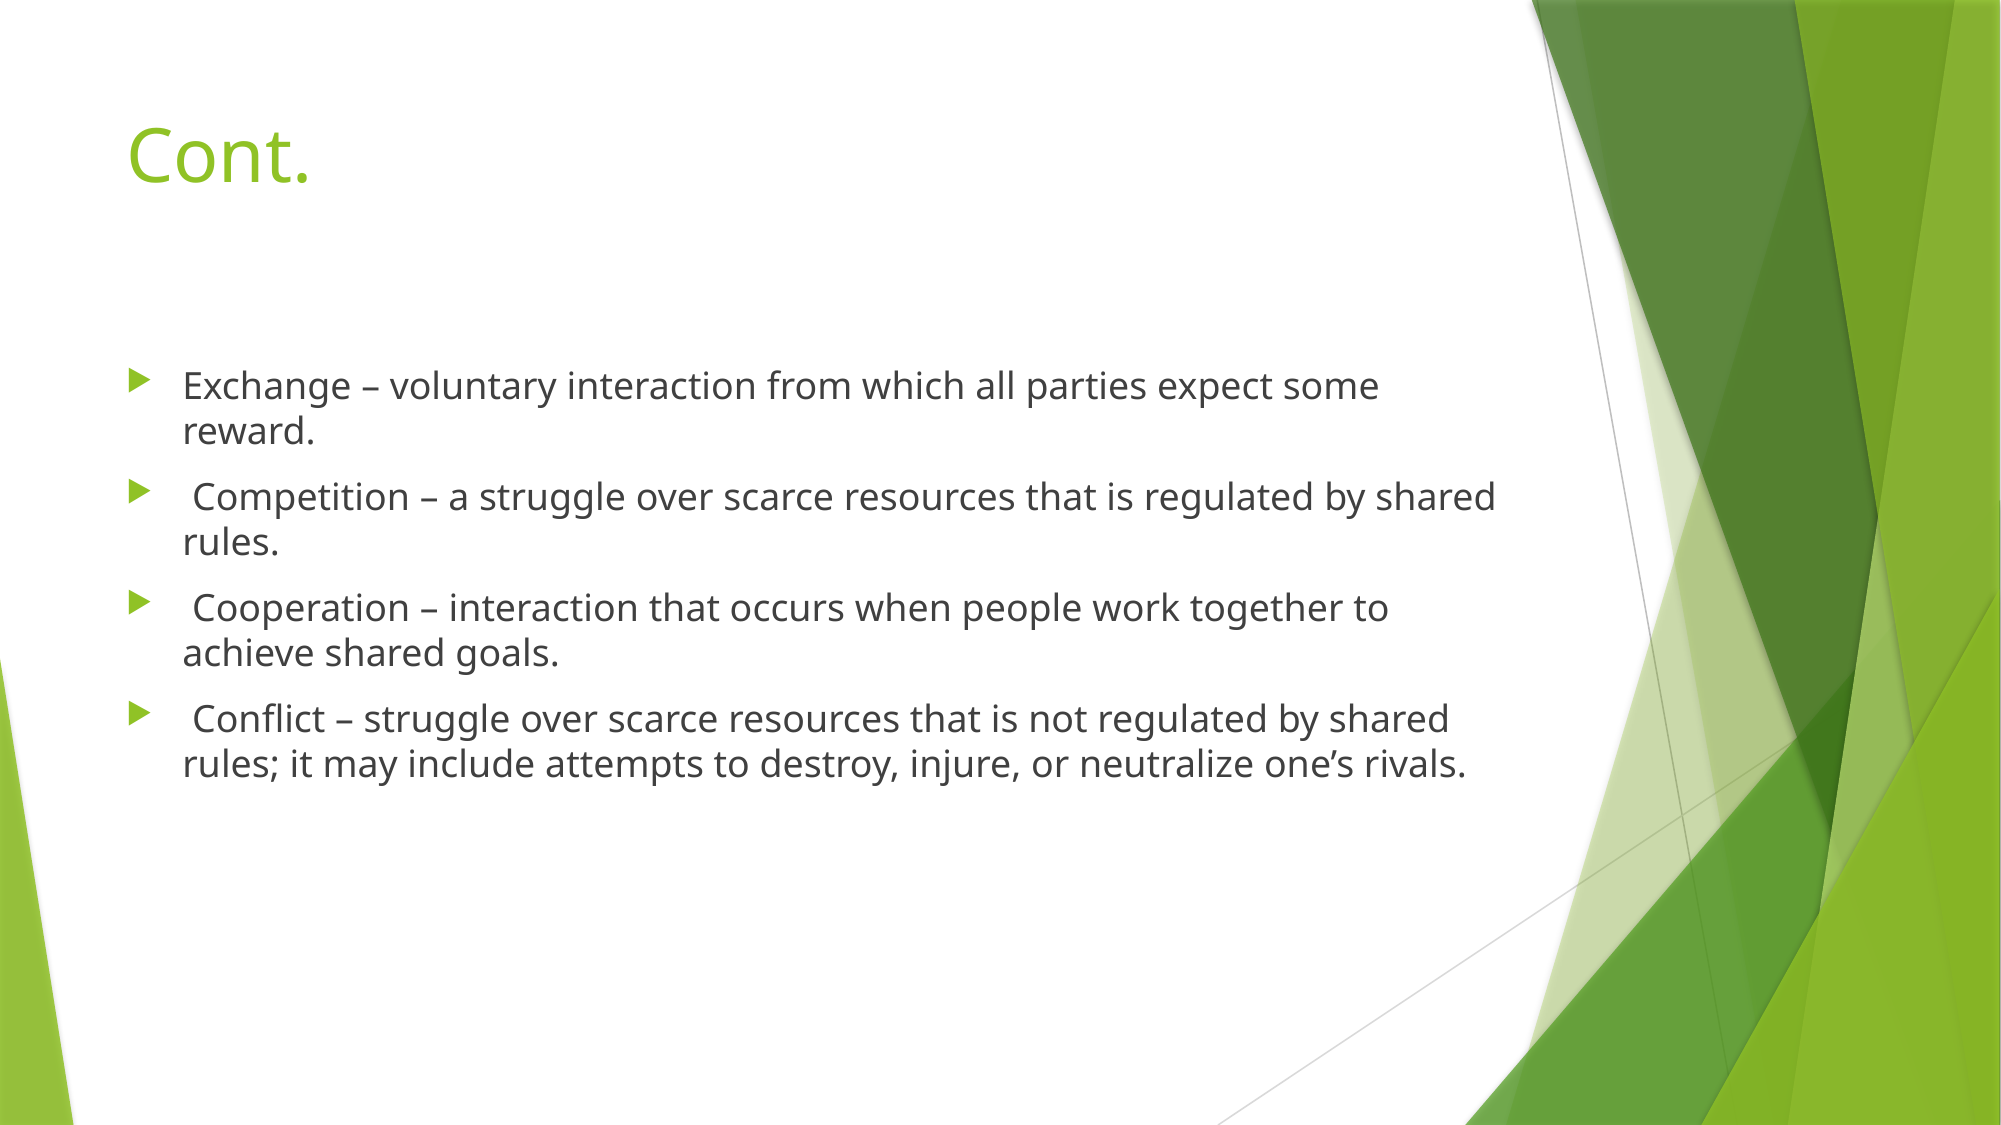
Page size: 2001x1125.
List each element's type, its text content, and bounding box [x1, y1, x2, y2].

title Cont. [111, 99, 1522, 317]
list Exchange – voluntary interaction from which all parties expect some reward. Competition – a struggle over scarce resources that is regulated by shared rules. Cooperation – interaction that occurs when people work together to achieve shared goals. Conflict – struggle over scarce resources that is not regulated by shared rules; it may include attempts to destroy, injure, or neutralize one’s rivals. [111, 354, 1522, 992]
